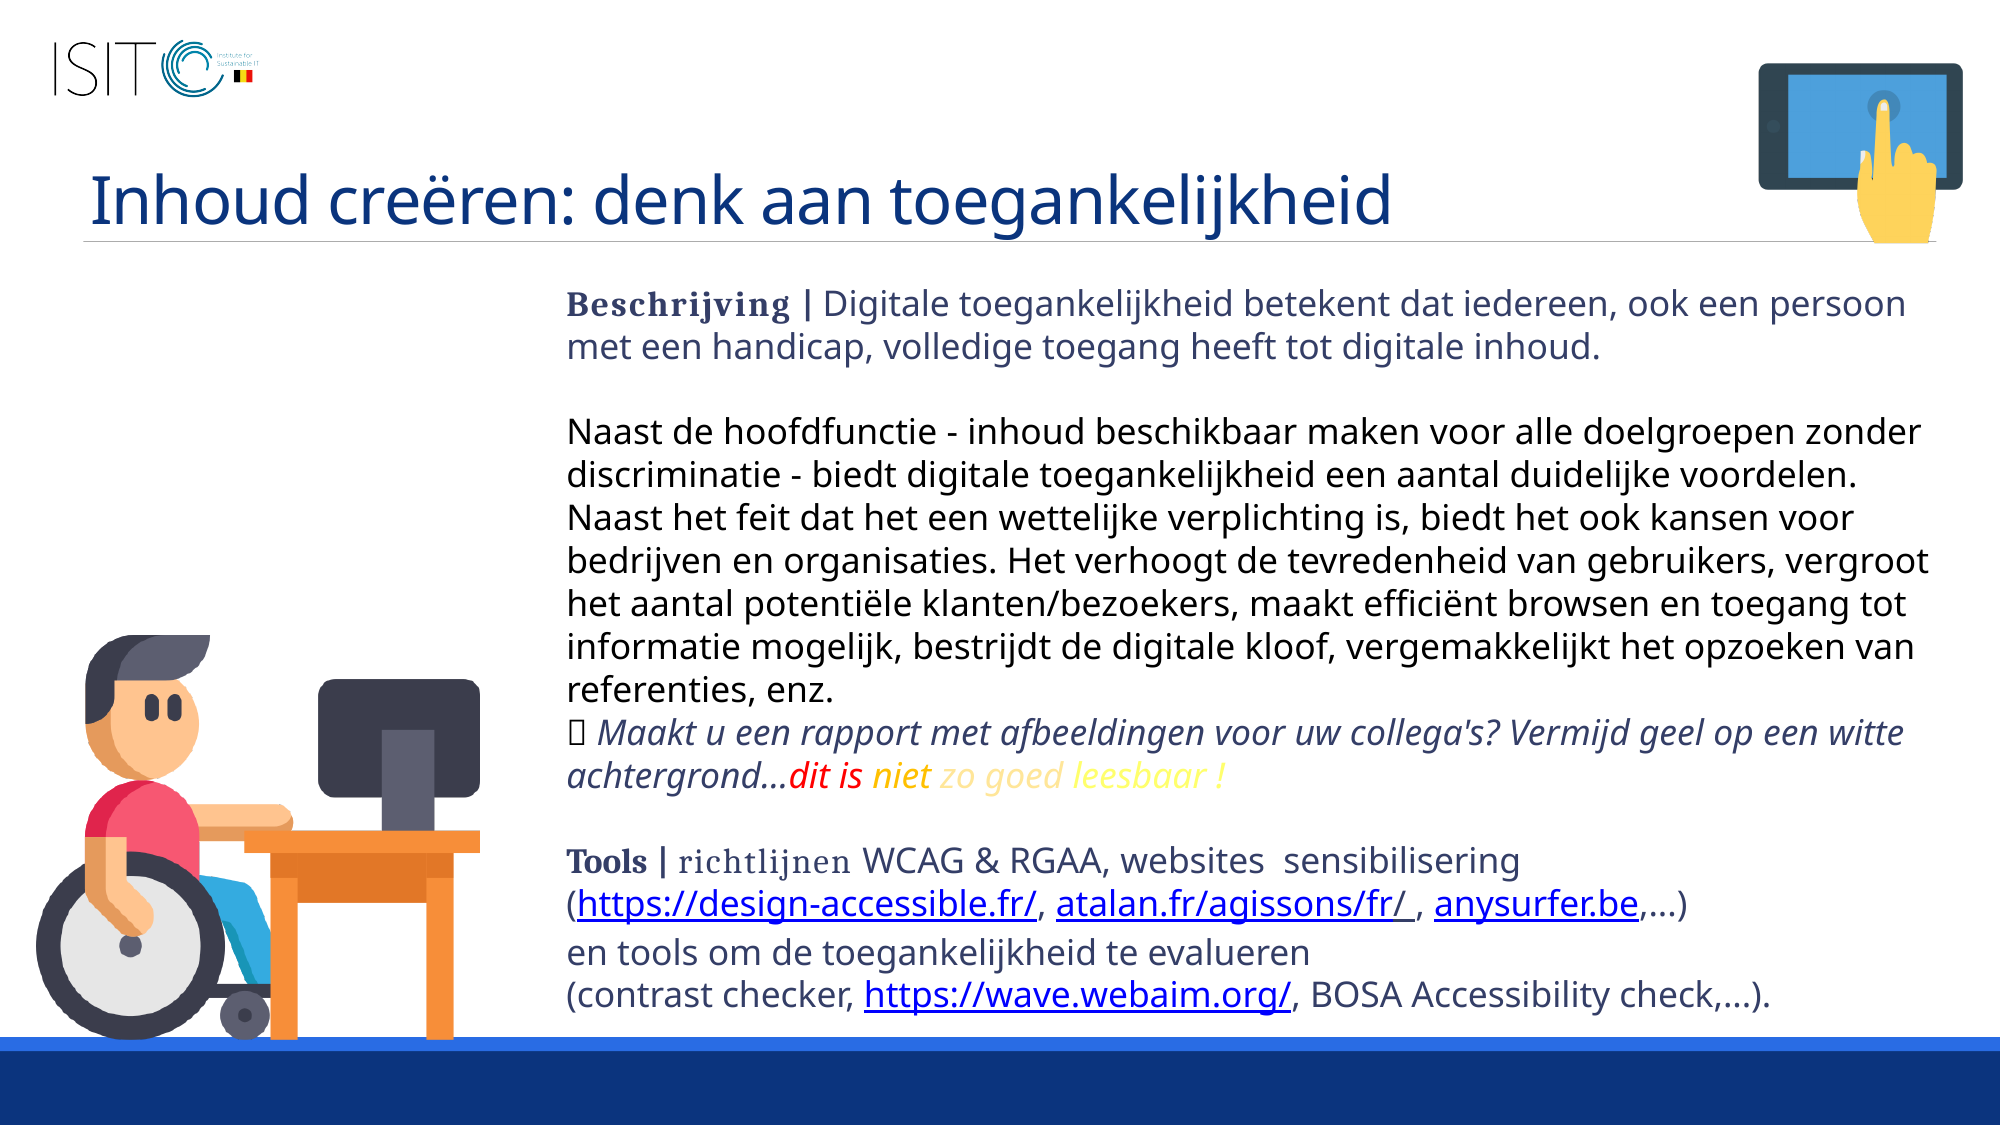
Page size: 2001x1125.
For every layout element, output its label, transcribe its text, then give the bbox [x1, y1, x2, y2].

picture [35, 615, 480, 1059]
picture [23, 22, 89, 115]
text_box Beschrijving | Digitale toegankelijkheid betekent dat iedereen, ook een persoon met een handicap, volledige toegang heeft tot digitale inhoud. Naast de hoofdfunctie - inhoud beschikbaar maken voor alle doelgroepen zonder discriminatie - biedt digitale toegankelijkheid een aantal duidelijke voordelen. Naast het feit dat het een wettelijke verplichting is, biedt het ook kansen voor bedrijven en organisaties. Het verhoogt de tevredenheid van gebruikers, vergroot het aantal potentiële klanten/bezoekers, maakt efficiënt browsen en toegang tot informatie mogelijk, bestrijdt de digitale kloof, vergemakkelijkt het opzoeken van referenties, enz.  Maakt u een rapport met afbeeldingen voor uw collega's? Vermijd geel op een witte achtergrond…dit is niet zo goed leesbaar ! Tools | richtlijnen WCAG & RGAA, websites sensibilisering (https://design-accessible.fr/, atalan.fr/agissons/fr/ , anysurfer.be,...) en tools om de toegankelijkheid te evalueren (contrast checker, https://wave.webaim.org/, BOSA Accessibility check,...). [564, 278, 1964, 1021]
text_box Inhoud creëren: denk aan toegankelijkheid [89, 0, 1964, 238]
picture [1735, 28, 1986, 279]
